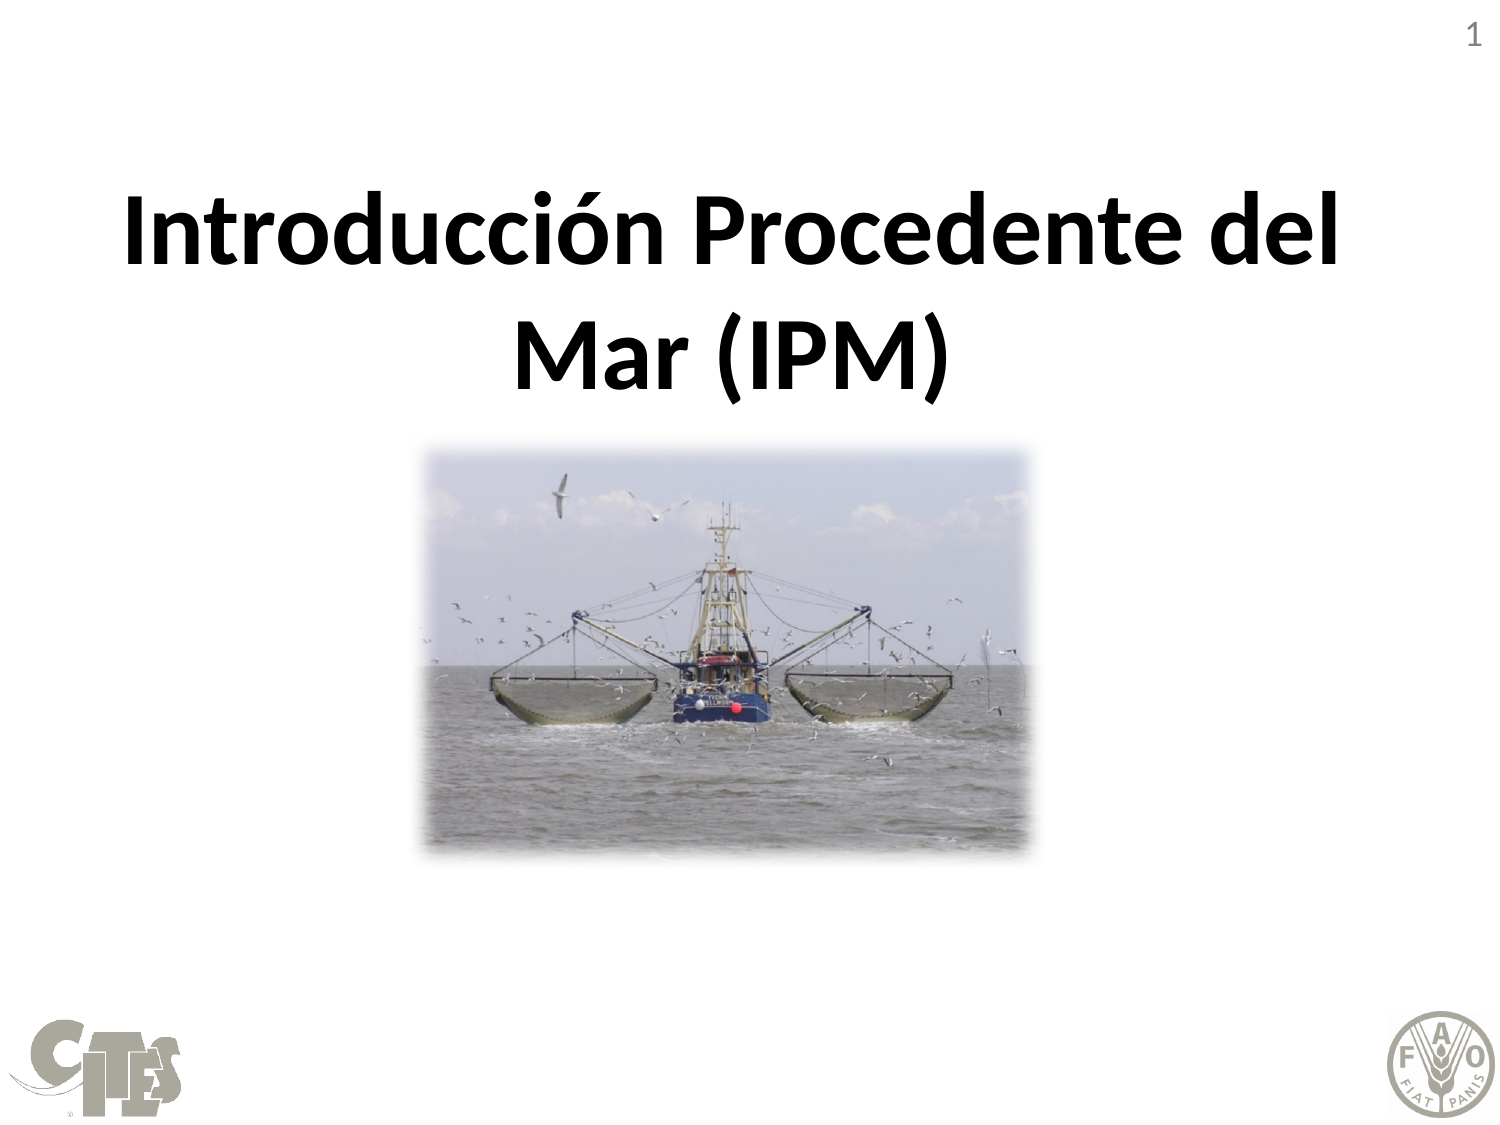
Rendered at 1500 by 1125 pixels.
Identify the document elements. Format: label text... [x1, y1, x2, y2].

title Introducción Procedente del Mar (IPM) [40, 184, 1424, 386]
picture [407, 432, 1046, 870]
